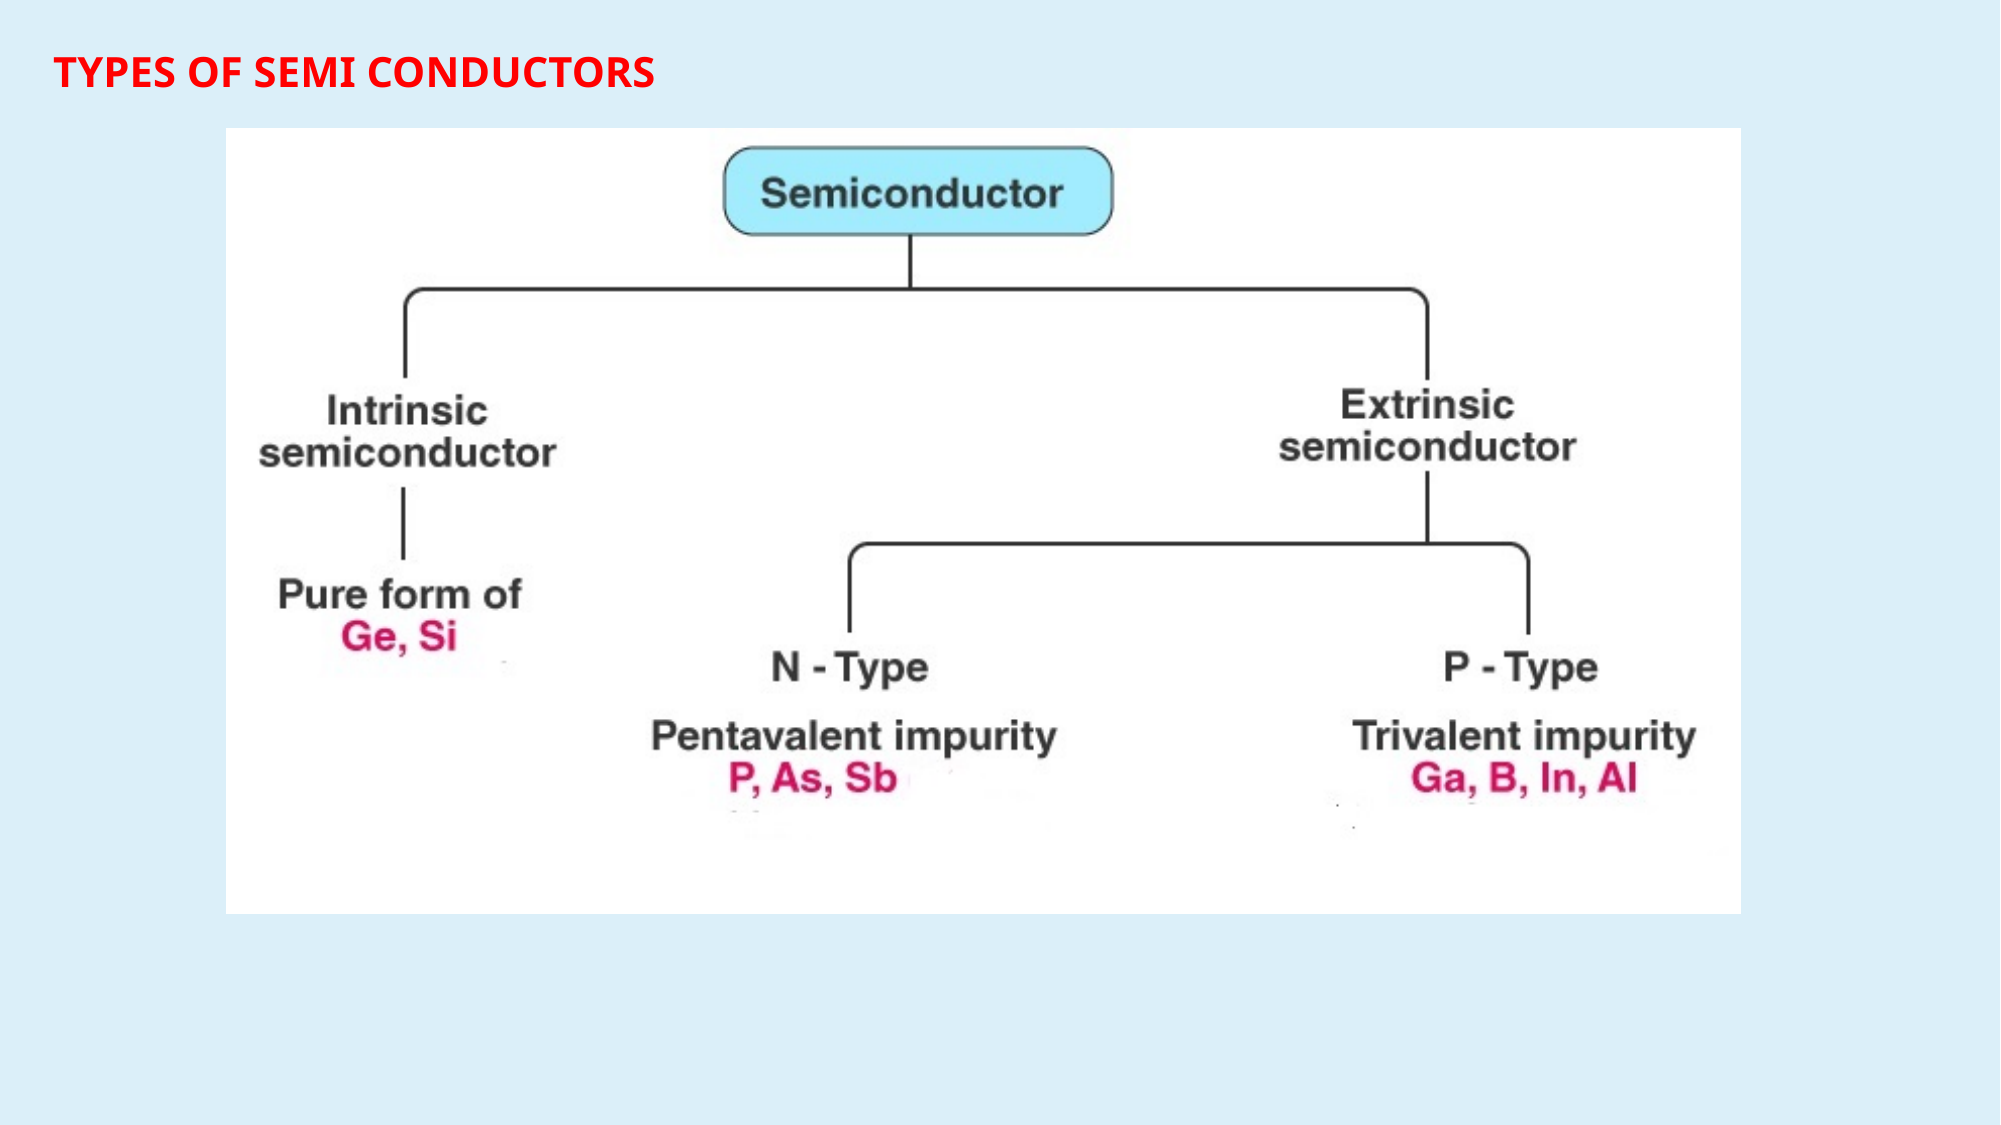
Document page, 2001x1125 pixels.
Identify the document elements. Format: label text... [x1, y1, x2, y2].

text_box TYPES OF SEMI CONDUCTORS [38, 38, 1273, 104]
picture [226, 128, 1741, 914]
